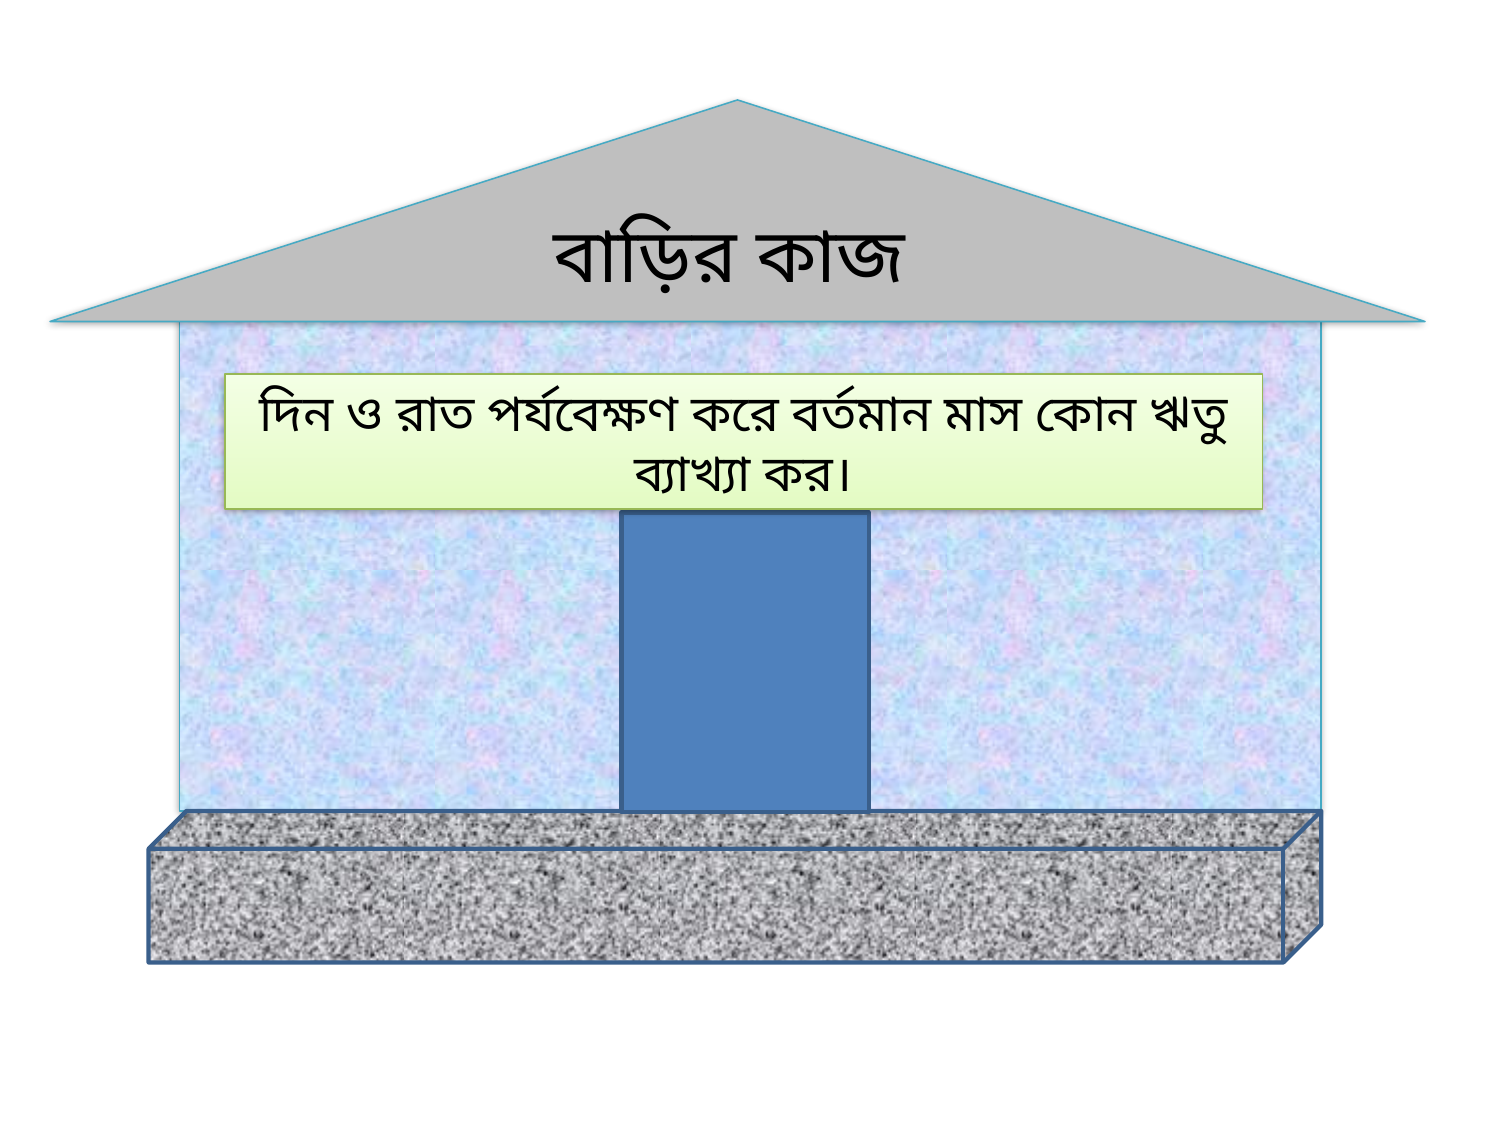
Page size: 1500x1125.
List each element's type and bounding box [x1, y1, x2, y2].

text_box [49, 99, 1426, 963]
